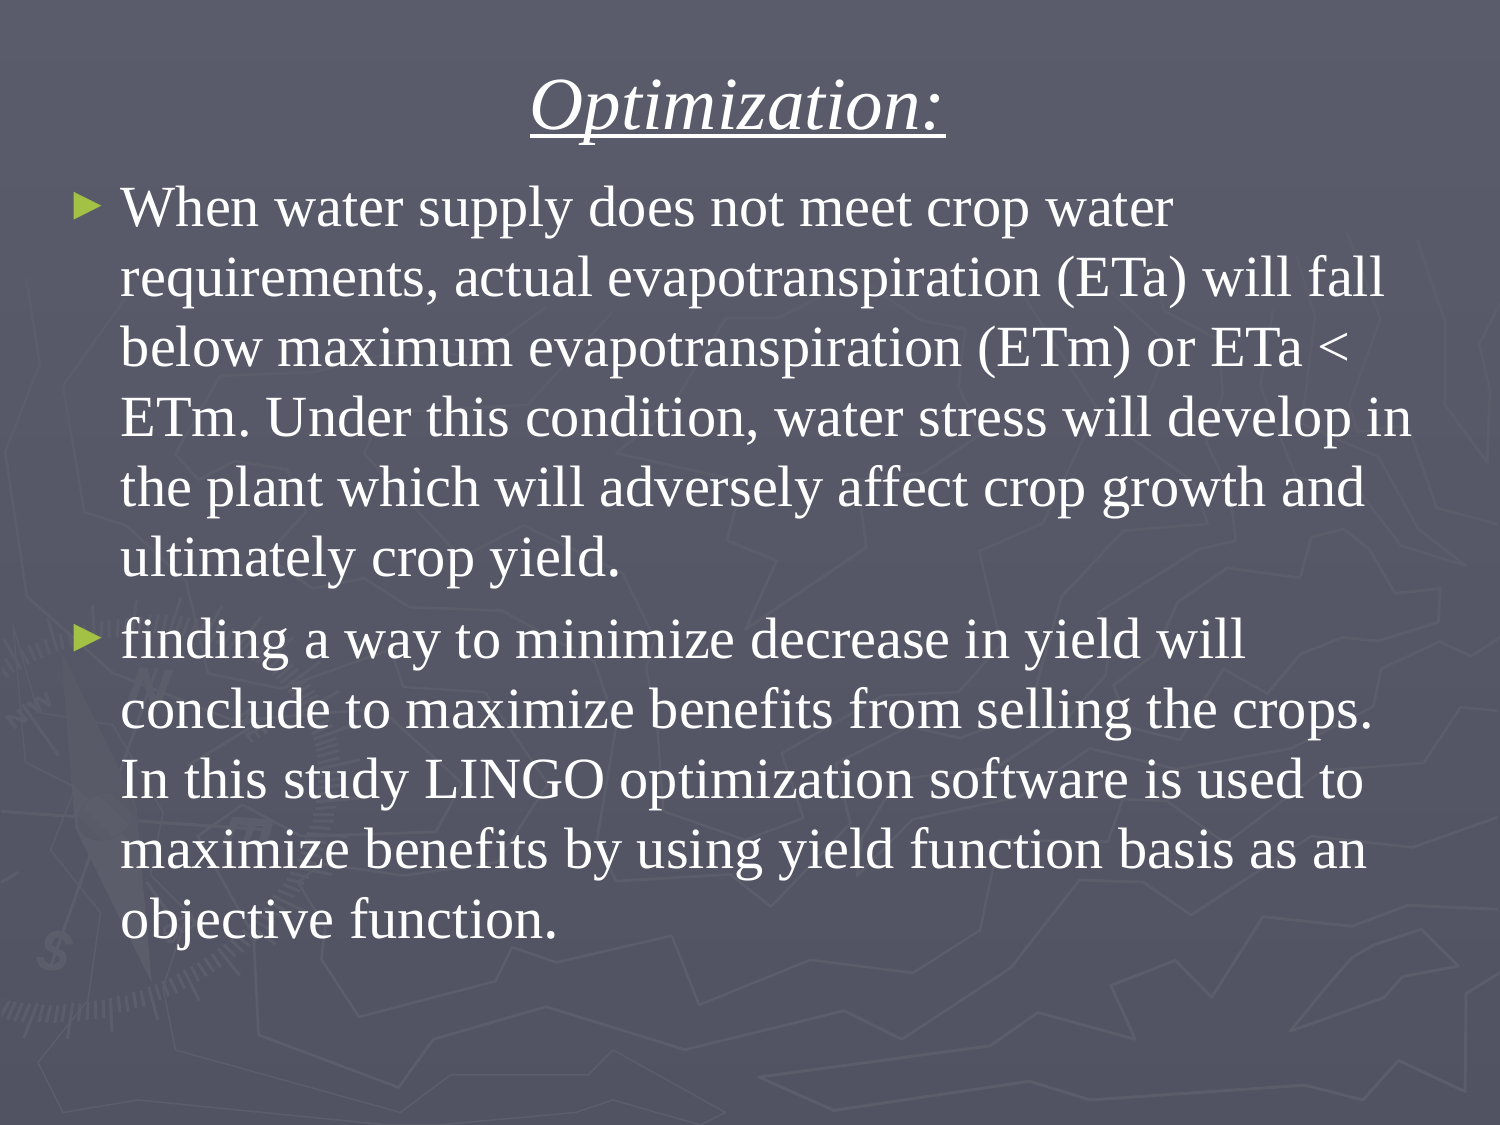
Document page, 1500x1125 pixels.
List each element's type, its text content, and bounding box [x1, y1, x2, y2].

title Optimization: [49, 37, 1451, 150]
list When water supply does not meet crop water requirements, actual evapotranspiration (ETa) will fall below maximum evapotranspiration (ETm) or ETa < ETm. Under this condition, water stress will develop in the plant which will adversely affect crop growth and ultimately crop yield. finding a way to minimize decrease in yield will conclude to maximize benefits from selling the crops. In this study LINGO optimization software is used to maximize benefits by using yield function basis as an objective function. [49, 160, 1451, 1001]
